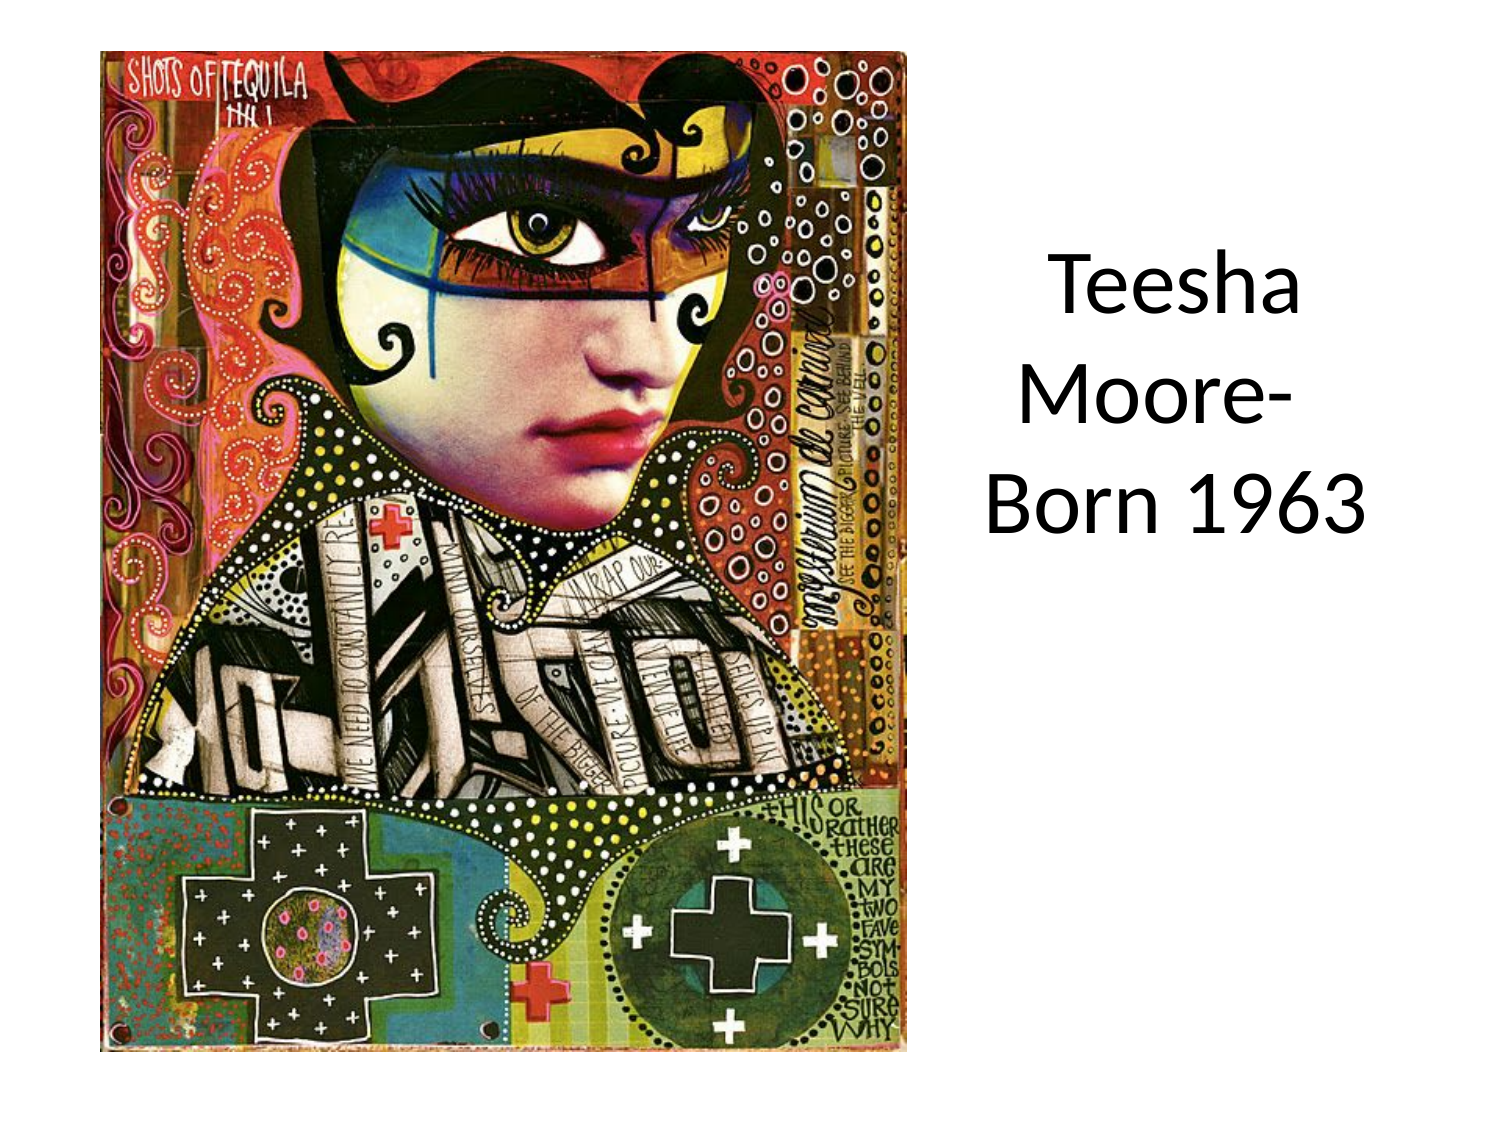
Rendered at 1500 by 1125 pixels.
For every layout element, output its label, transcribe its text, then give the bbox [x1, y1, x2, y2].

picture [100, 51, 907, 1052]
title Teesha Moore- Born 1963 [927, 45, 1425, 728]
